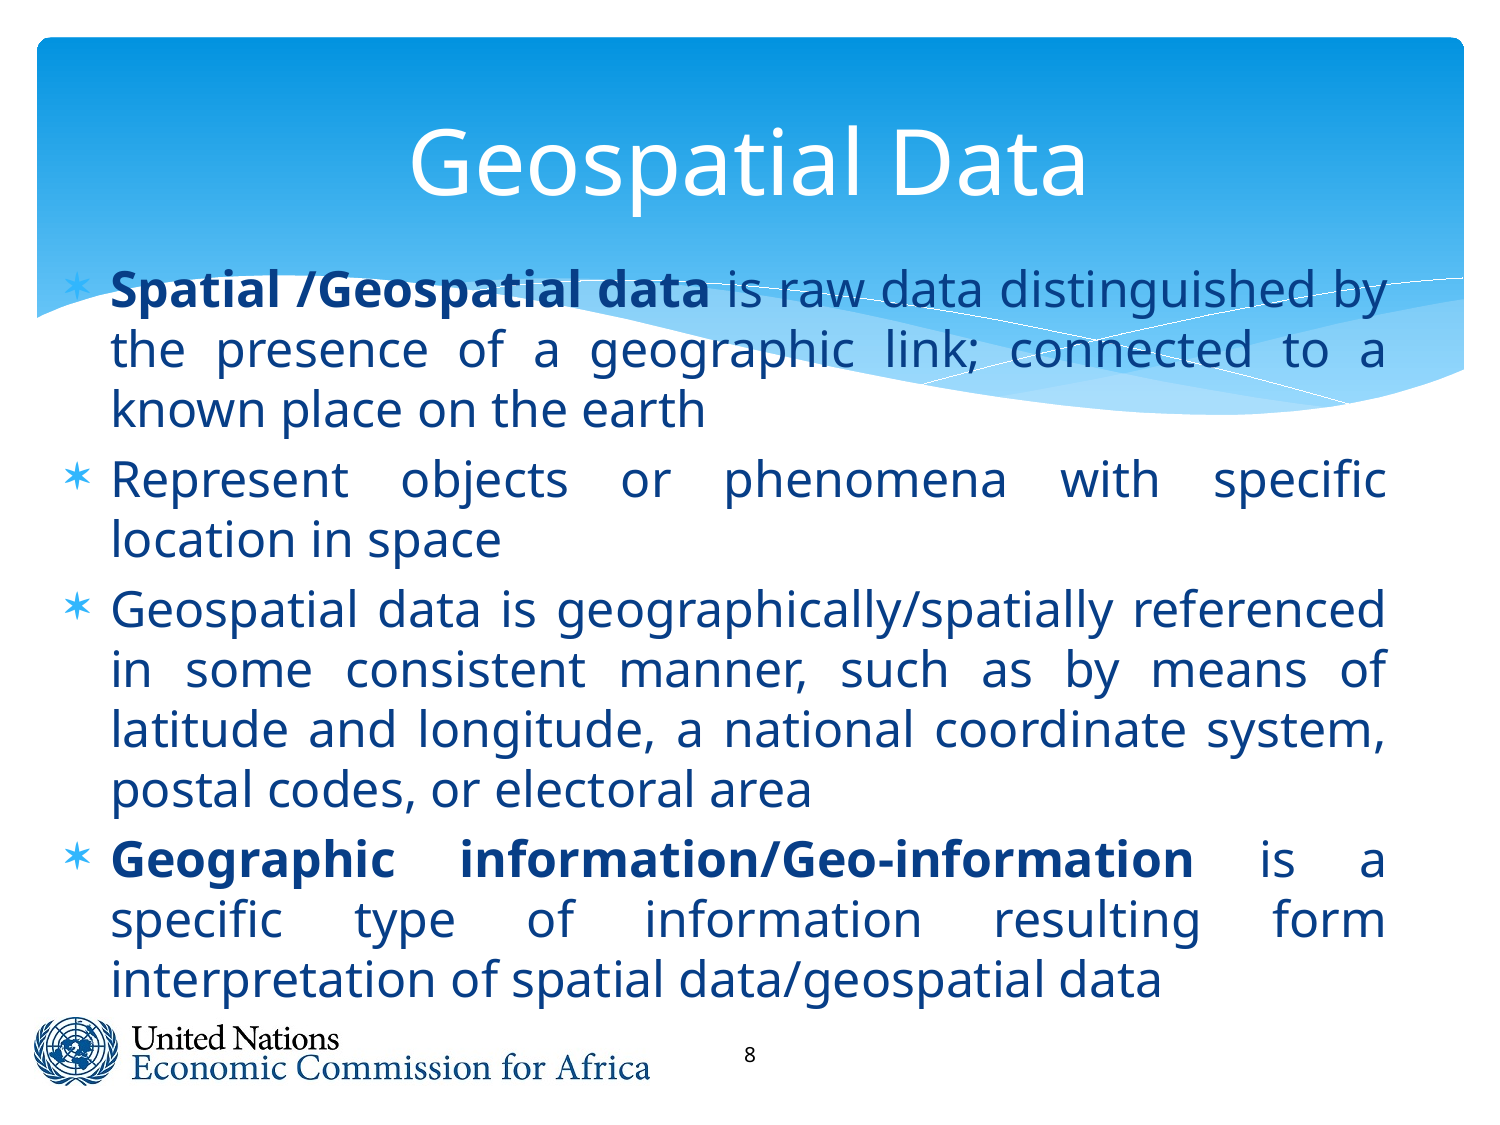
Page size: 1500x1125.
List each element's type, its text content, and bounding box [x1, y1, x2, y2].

list Spatial /Geospatial data is raw data distinguished by the presence of a geographic link; connected to a known place on the earth Represent objects or phenomena with specific location in space Geospatial data is geographically/spatially referenced in some consistent manner, such as by means of latitude and longitude, a national coordinate system, postal codes, or electoral area Geographic information/Geo-information is a specific type of information resulting form interpretation of spatial data/geospatial data [50, 249, 1403, 1013]
slide_number 8 [654, 1025, 846, 1086]
title Geospatial Data [75, 55, 1425, 261]
picture [34, 1017, 650, 1086]
